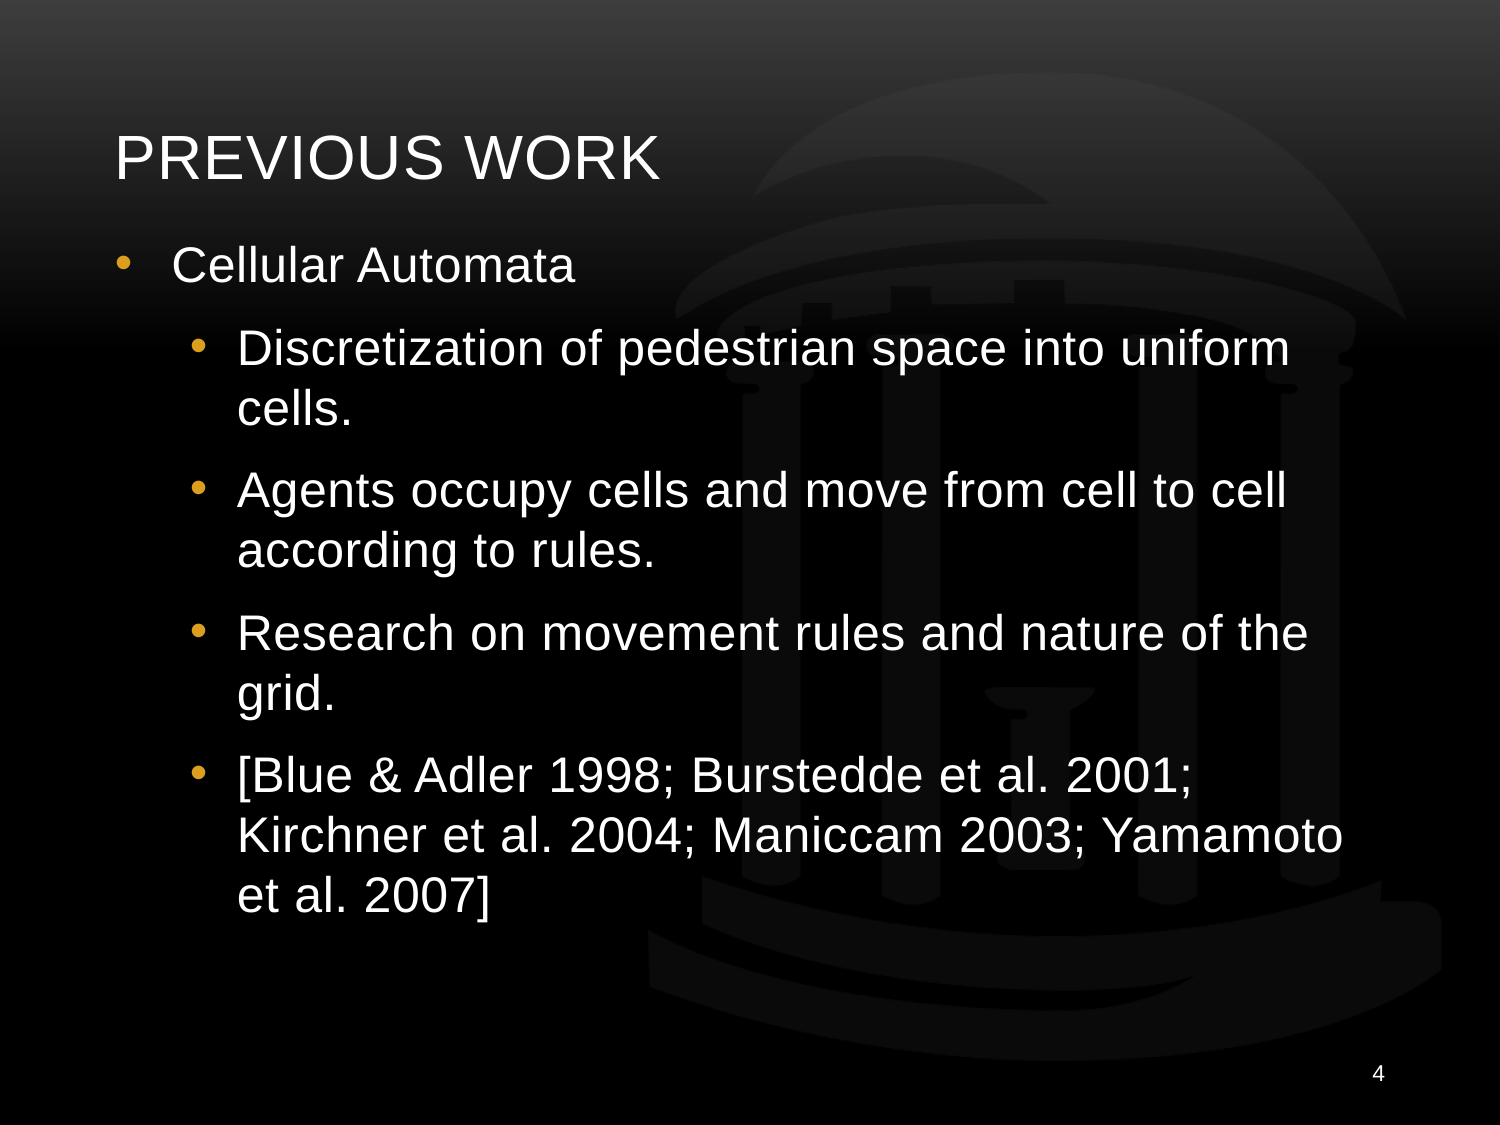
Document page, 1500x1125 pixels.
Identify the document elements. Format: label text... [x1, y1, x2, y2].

list Cellular Automata Discretization of pedestrian space into uniform cells. Agents occupy cells and move from cell to cell according to rules. Research on movement rules and nature of the grid. [Blue & Adler 1998; Burstedde et al. 2001; Kirchner et al. 2004; Maniccam 2003; Yamamoto et al. 2007] [99, 224, 1400, 963]
picture [637, 49, 1458, 1075]
title Previous Work [99, 45, 1400, 200]
slide_number 4 [1237, 1042, 1400, 1103]
